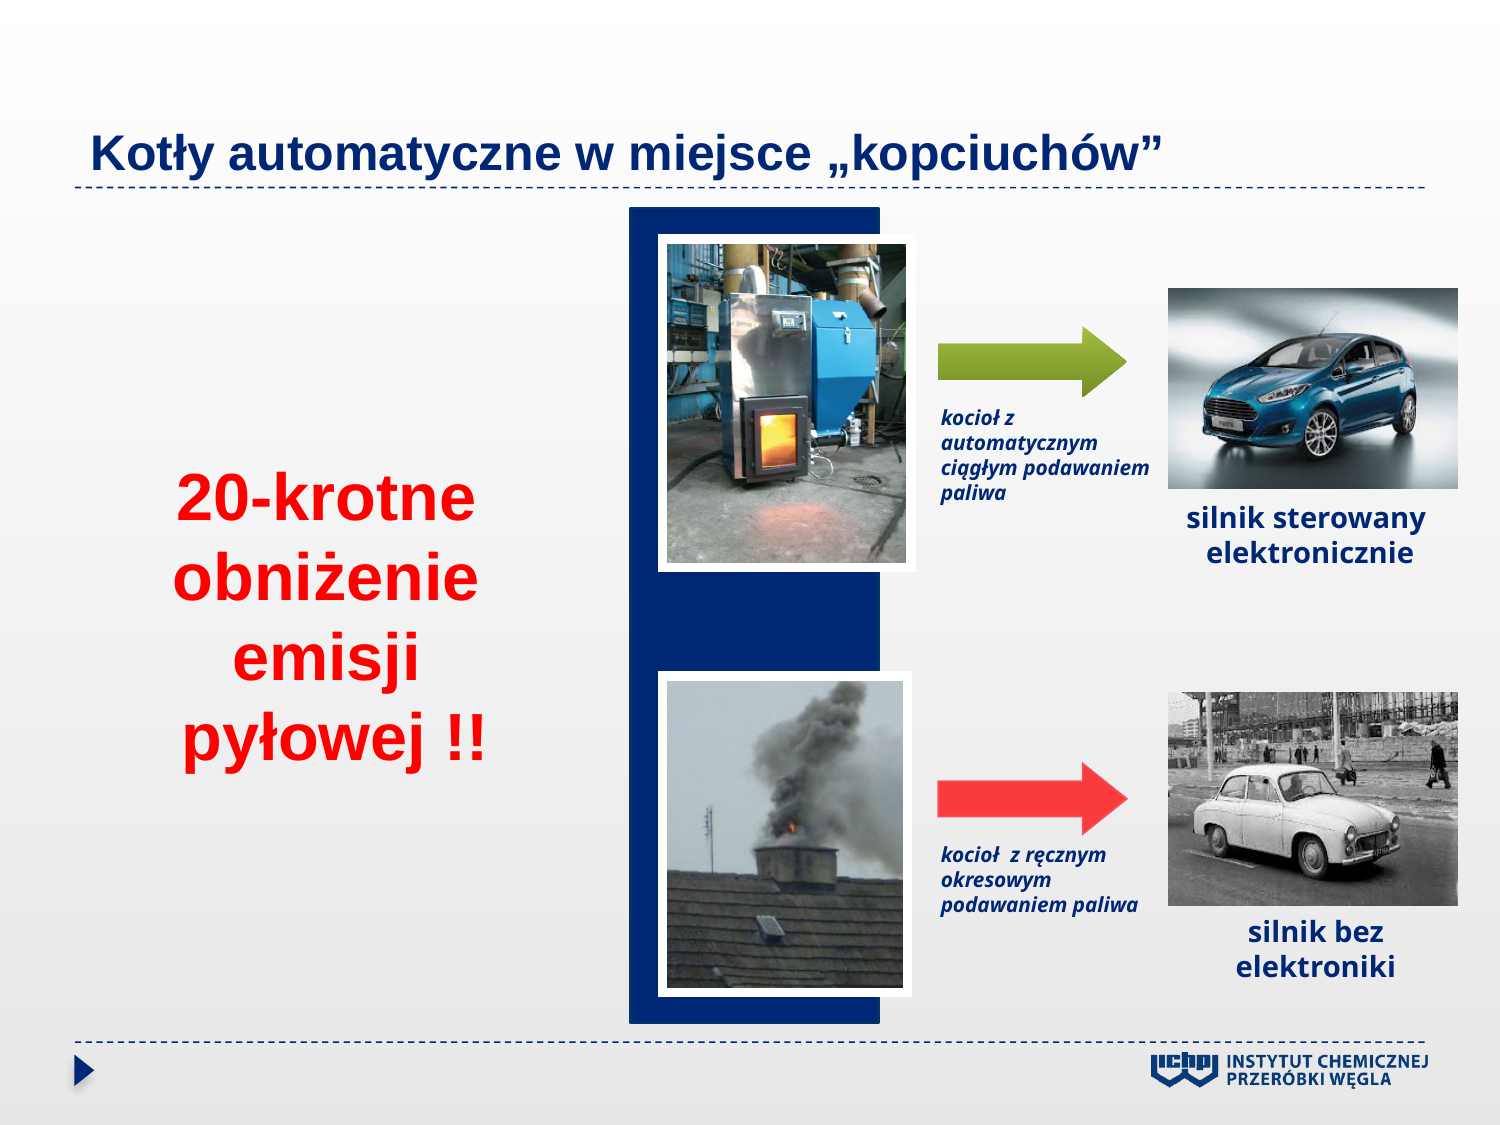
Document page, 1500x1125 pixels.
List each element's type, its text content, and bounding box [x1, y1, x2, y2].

text_box silnik sterowany elektronicznie [1162, 498, 1458, 577]
text_box [938, 326, 1127, 397]
title Kotły automatyczne w miejsce „kopciuchów” [75, 24, 1425, 188]
text_box 20-krotne obniżenie emisji pyłowej !! [93, 446, 578, 782]
picture [667, 680, 903, 988]
picture [1151, 1052, 1428, 1089]
text_box [938, 763, 1127, 834]
picture [1168, 288, 1458, 490]
text_box [629, 207, 880, 1024]
text_box kocioł z automatycznym ciągłym podawaniem paliwa [925, 397, 1175, 512]
text_box kocioł z ręcznym okresowym podawaniem paliwa [926, 834, 1186, 924]
picture [667, 243, 907, 563]
picture [1168, 692, 1458, 906]
text_box silnik bez elektroniki [1174, 913, 1458, 991]
